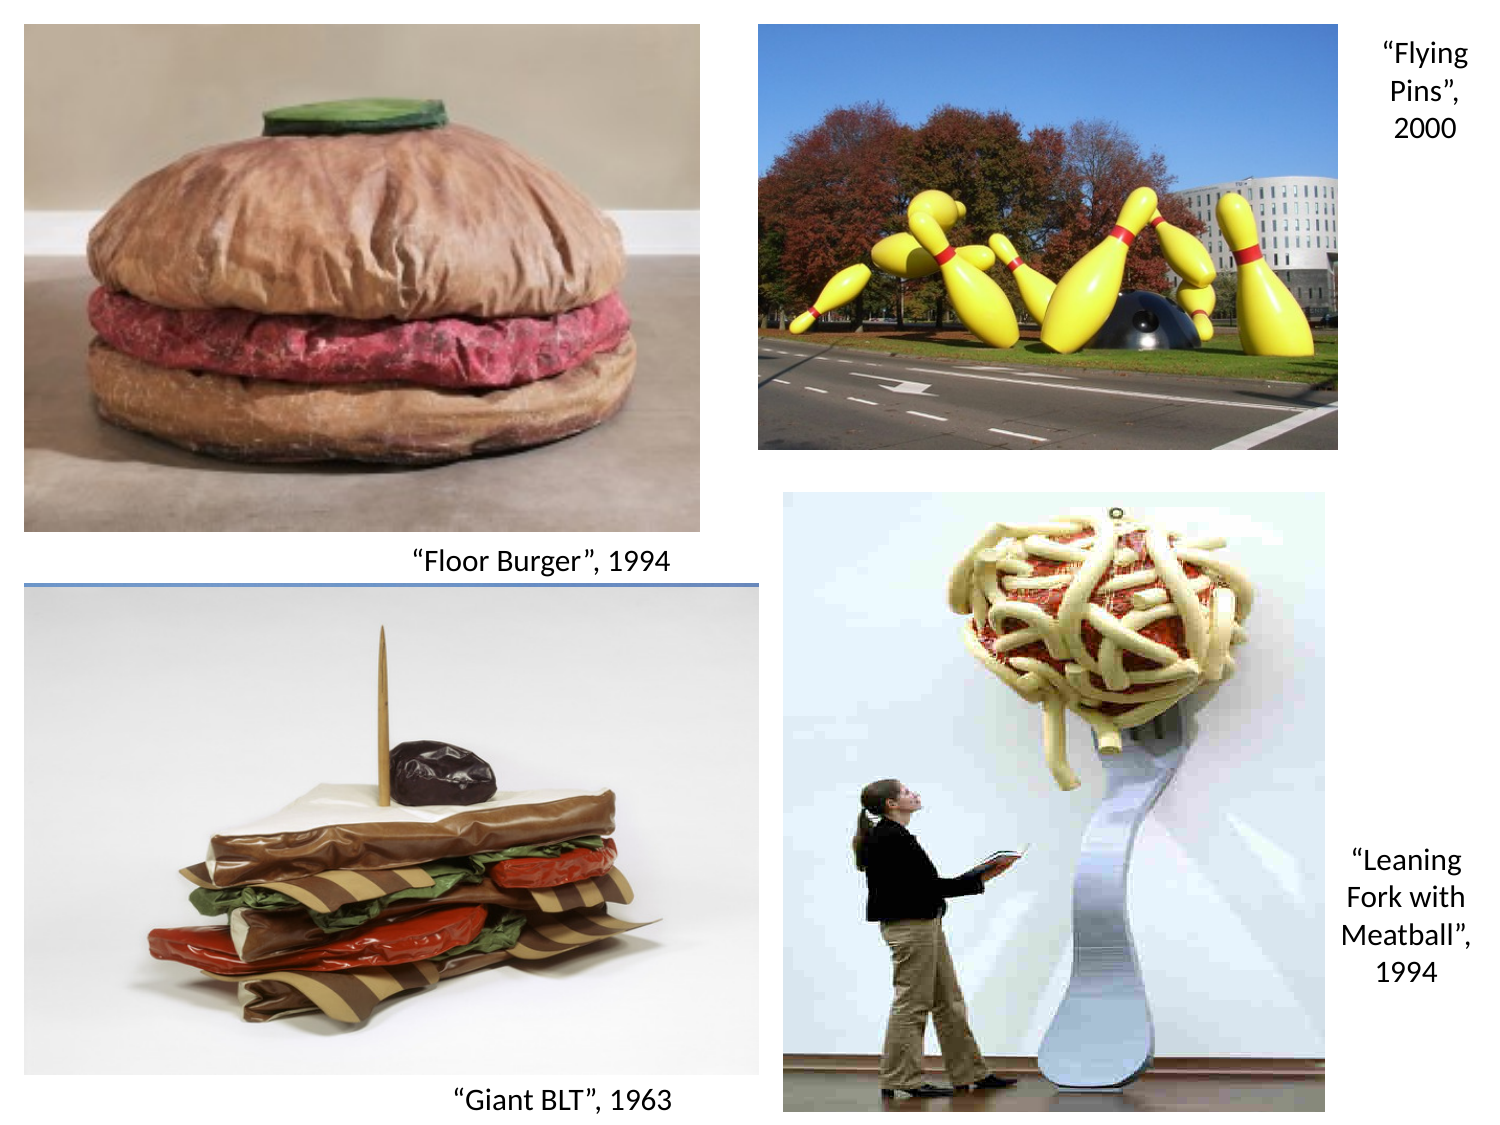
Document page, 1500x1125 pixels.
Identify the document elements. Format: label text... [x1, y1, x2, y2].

text_box “Flying Pins”, 2000 [1349, 24, 1500, 152]
picture [758, 24, 1338, 451]
picture [24, 24, 701, 532]
text_box “Floor Burger”, 1994 [396, 533, 778, 586]
picture [24, 583, 759, 1076]
picture [783, 492, 1326, 1112]
text_box “Giant BLT”, 1963 [437, 1071, 813, 1125]
text_box “Leaning Fork with Meatball”, 1994 [1329, 831, 1488, 996]
